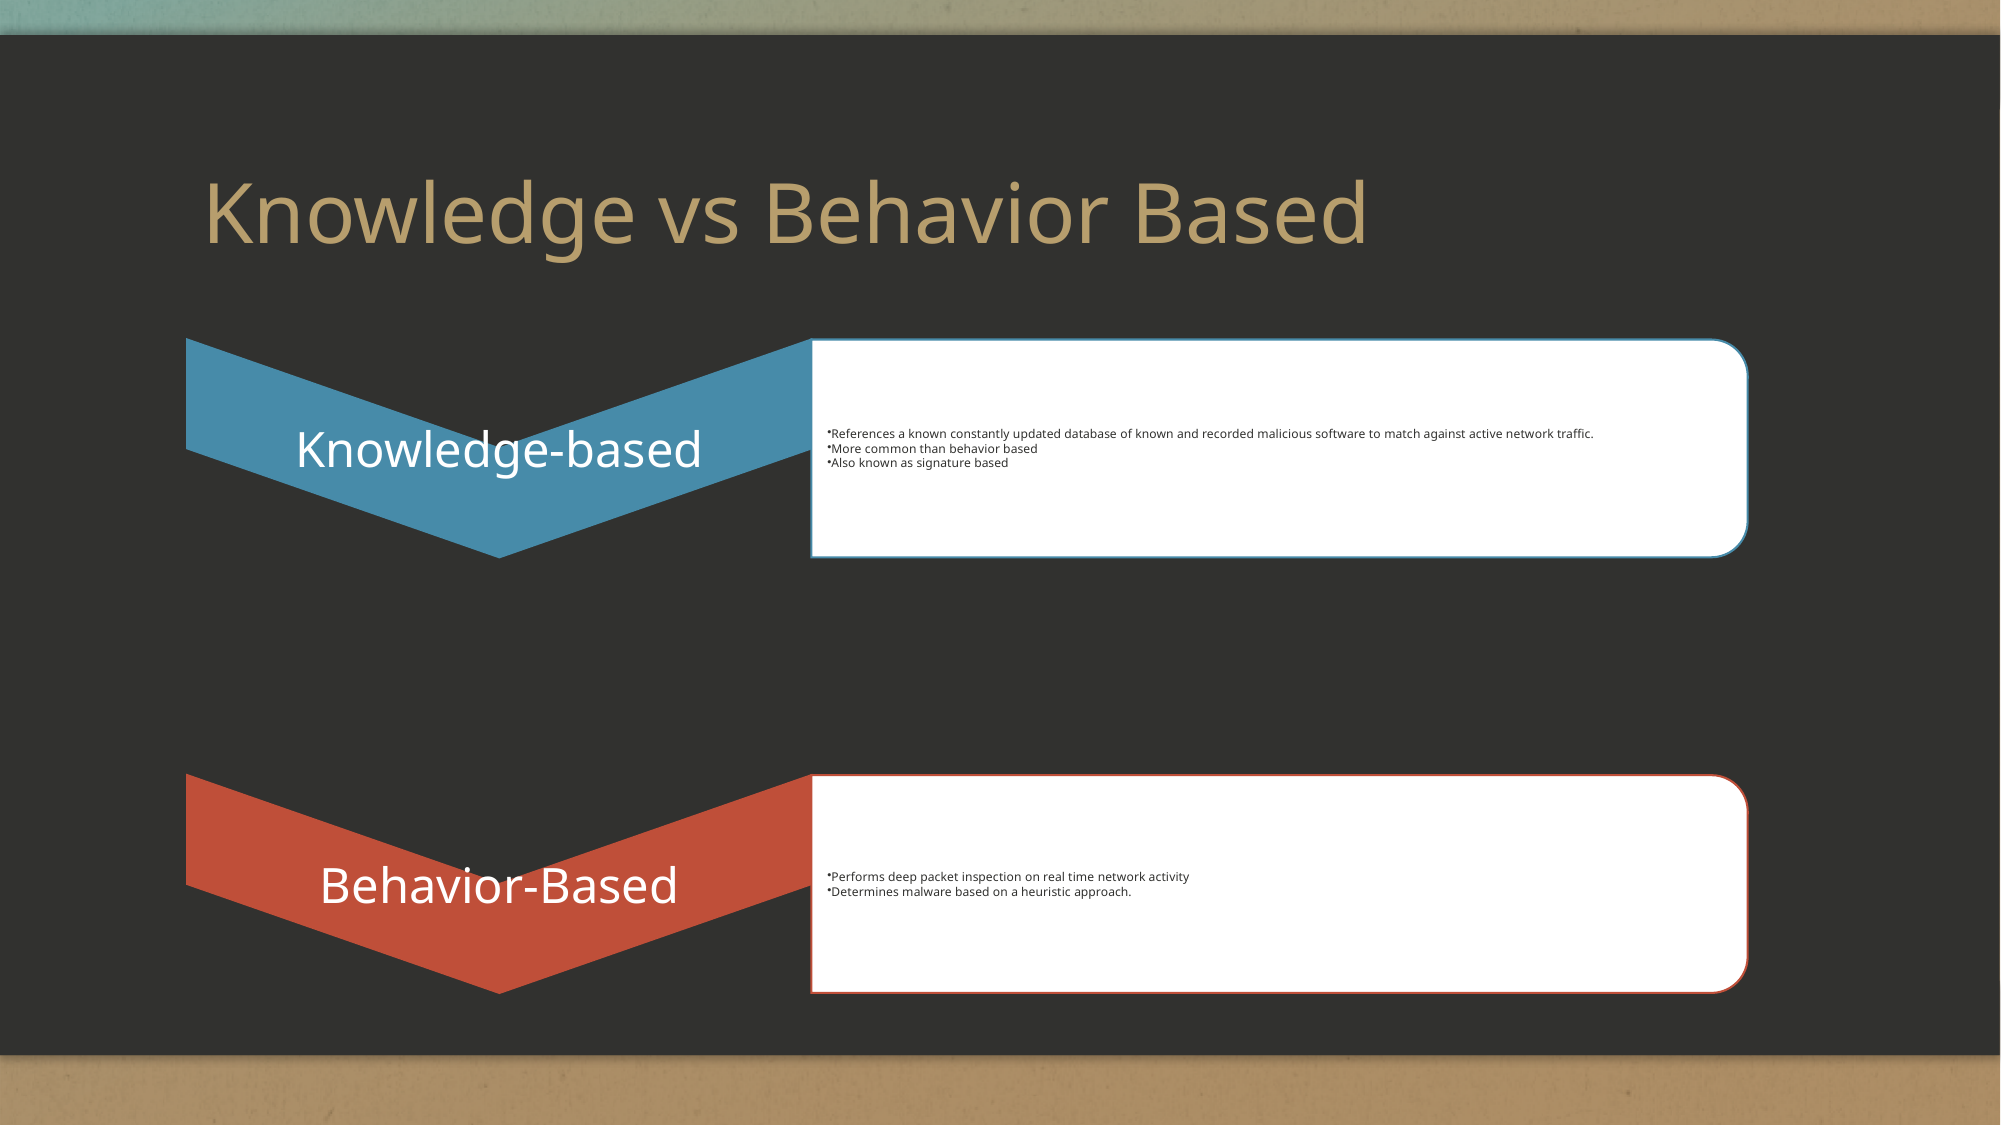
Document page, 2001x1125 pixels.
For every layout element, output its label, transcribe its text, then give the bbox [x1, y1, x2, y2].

title Knowledge vs Behavior Based [187, 101, 1813, 269]
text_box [187, 339, 1748, 993]
picture [0, 0, 2001, 1125]
